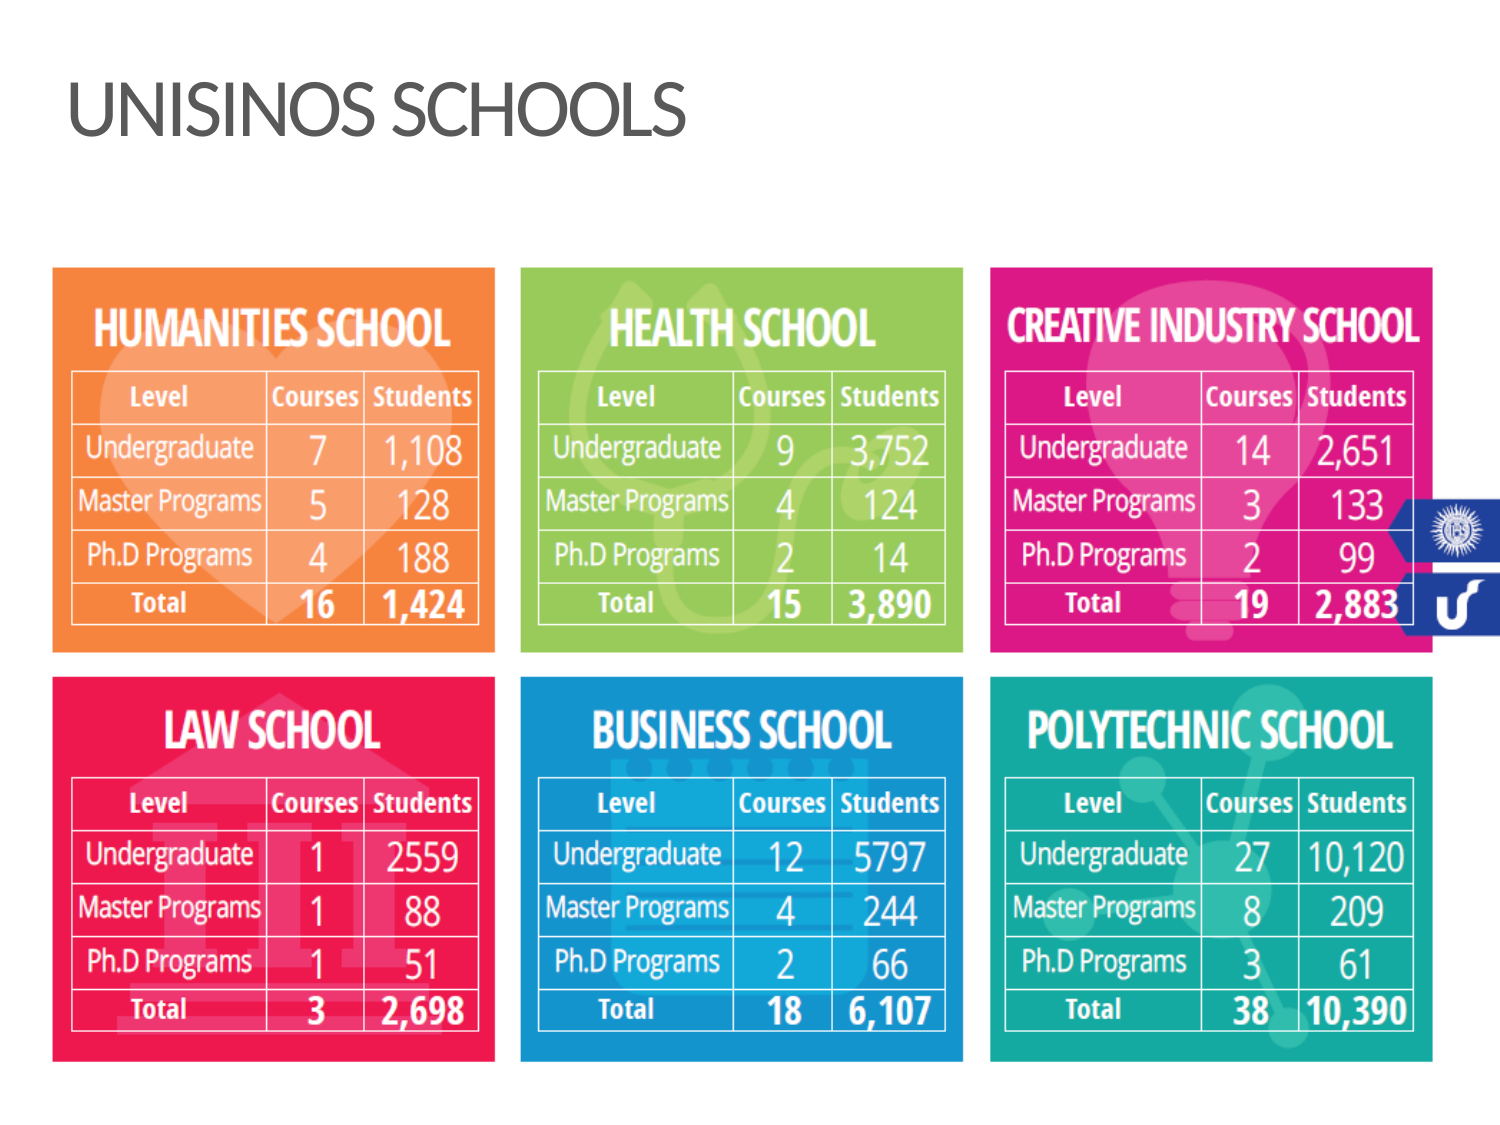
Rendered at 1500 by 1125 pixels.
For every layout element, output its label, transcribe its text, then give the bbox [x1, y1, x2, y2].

text_box UNISINOS SCHOOLS [50, 64, 1250, 160]
picture [17, 241, 1500, 1125]
